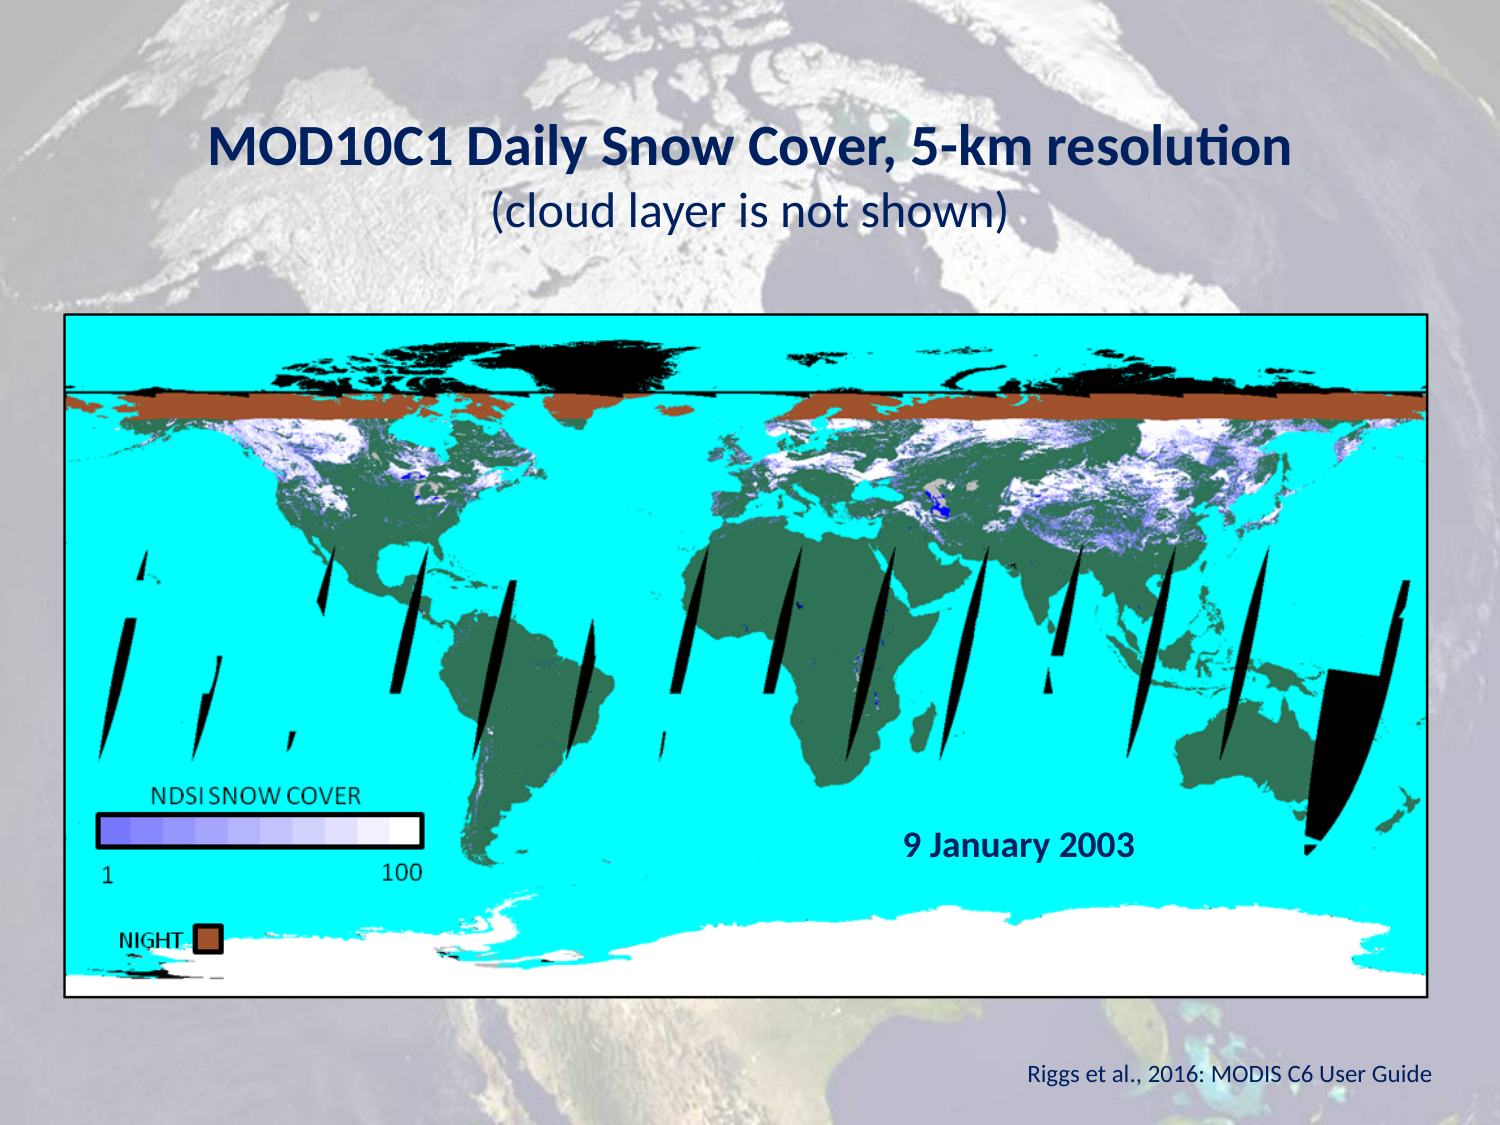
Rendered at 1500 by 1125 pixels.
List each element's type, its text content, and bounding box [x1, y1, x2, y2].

text_box Riggs et al., 2016: MODIS C6 User Guide [1012, 1050, 1463, 1095]
picture [0, 0, 1500, 1125]
text_box MOD10C1 Daily Snow Cover, 5-km resolution (cloud layer is not shown) [62, 99, 1438, 245]
